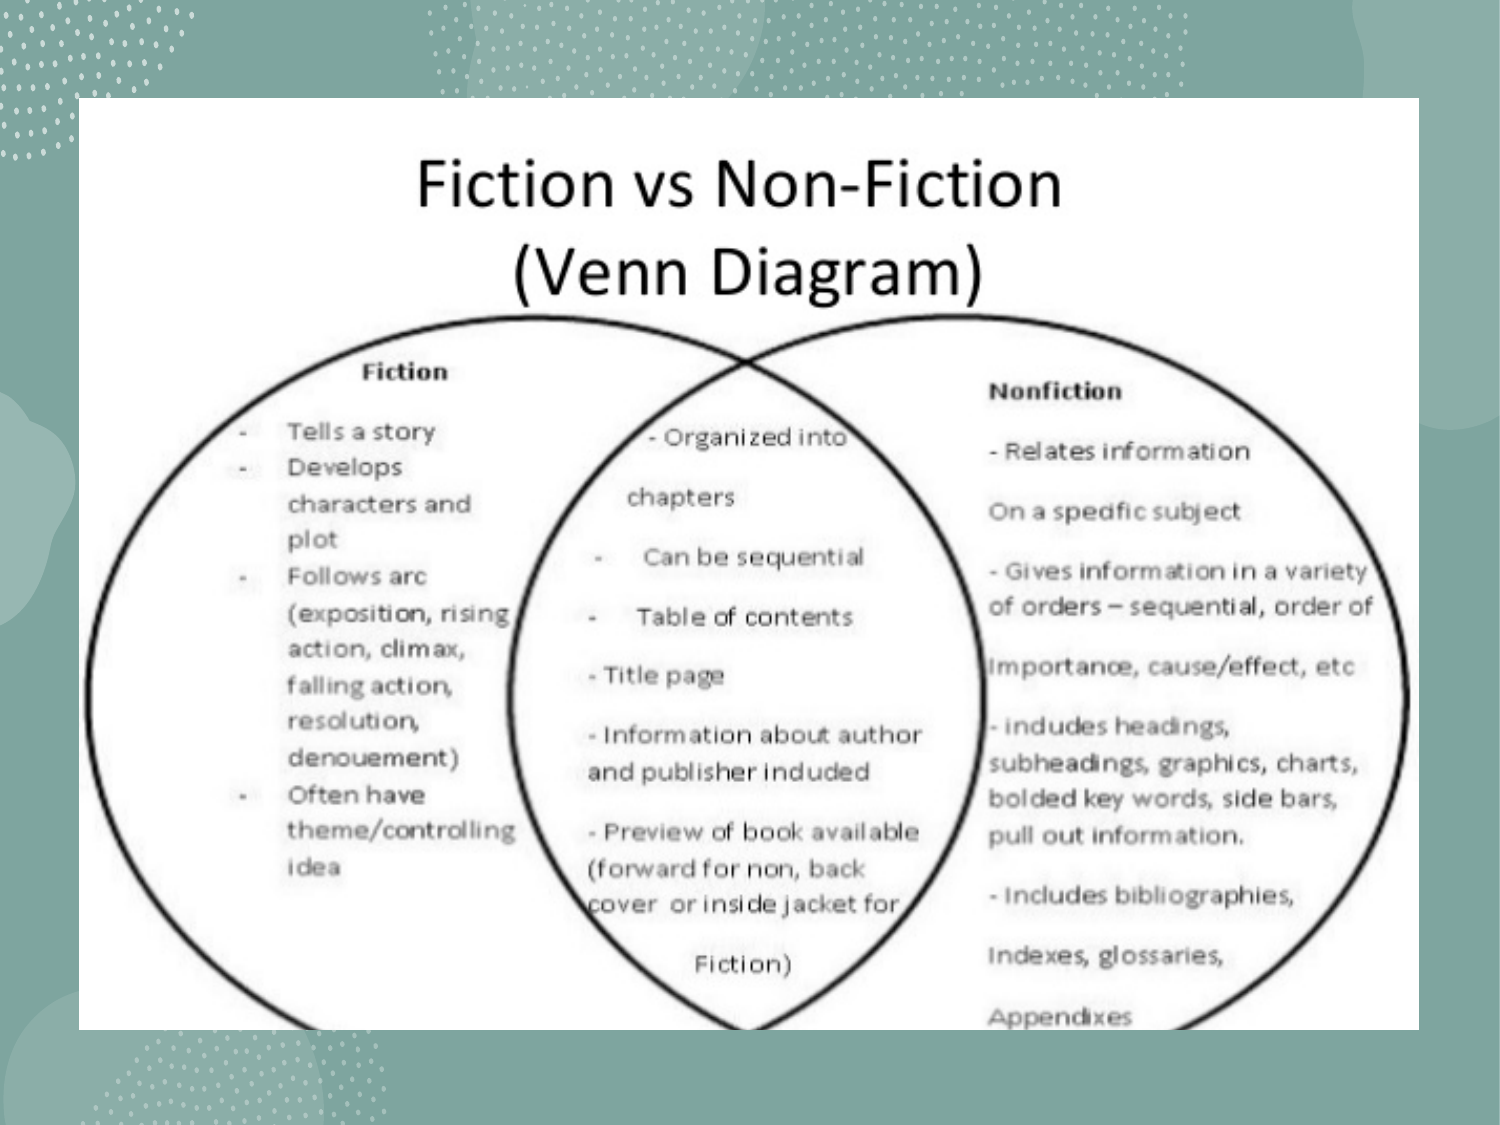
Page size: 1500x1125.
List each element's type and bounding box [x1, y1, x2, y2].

text_box [0, 0, 1500, 1125]
list [78, 97, 1420, 1031]
